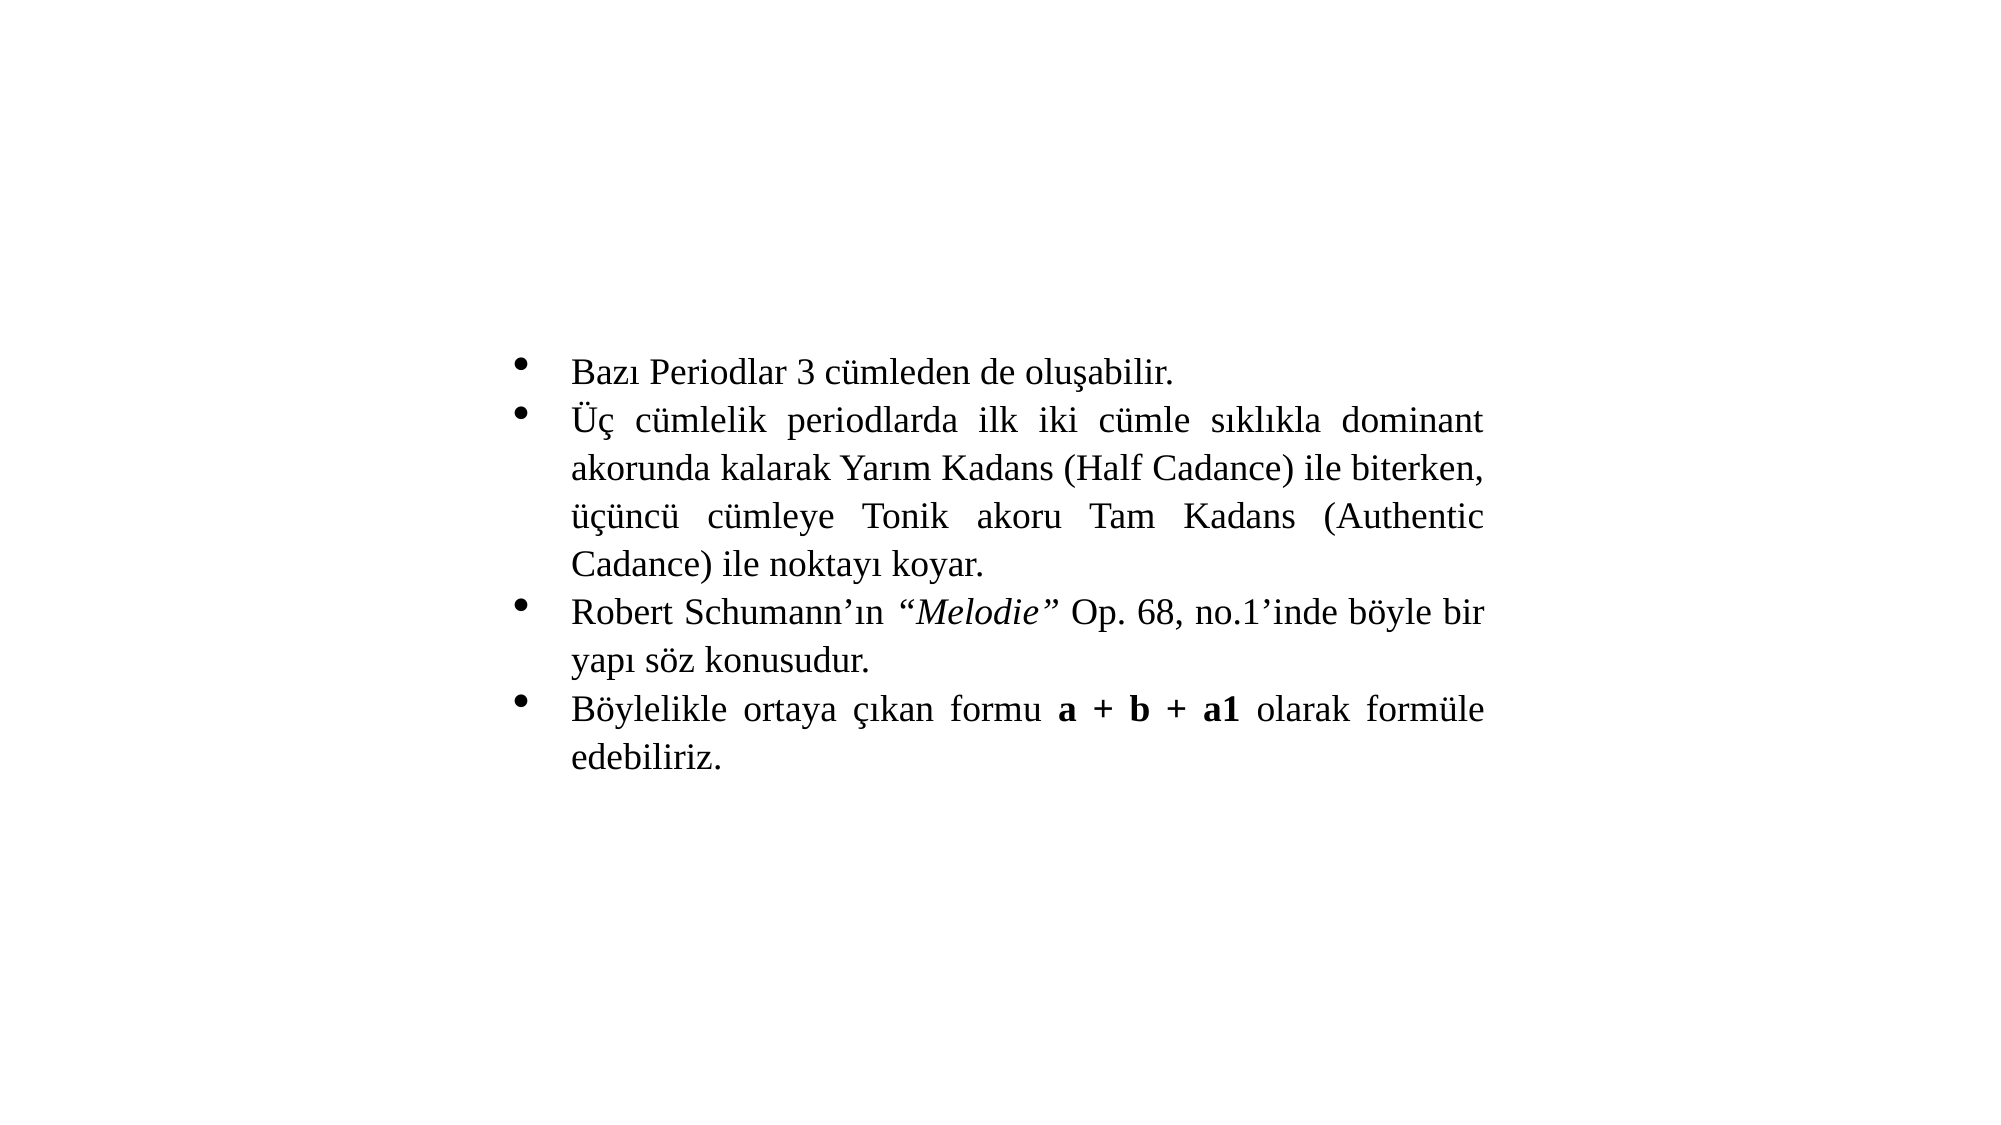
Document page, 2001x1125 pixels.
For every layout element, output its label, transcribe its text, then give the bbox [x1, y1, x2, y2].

text_box Bazı Periodlar 3 cümleden de oluşabilir. Üç cümlelik periodlarda ilk iki cümle sıklıkla dominant akorunda kalarak Yarım Kadans (Half Cadance) ile biterken, üçüncü cümleye Tonik akoru Tam Kadans (Authentic Cadance) ile noktayı koyar. Robert Schumann’ın “Melodie” Op. 68, no.1’inde böyle bir yapı söz konusudur. Böylelikle ortaya çıkan formu a + b + a1 olarak formüle edebiliriz. [500, 336, 1500, 785]
